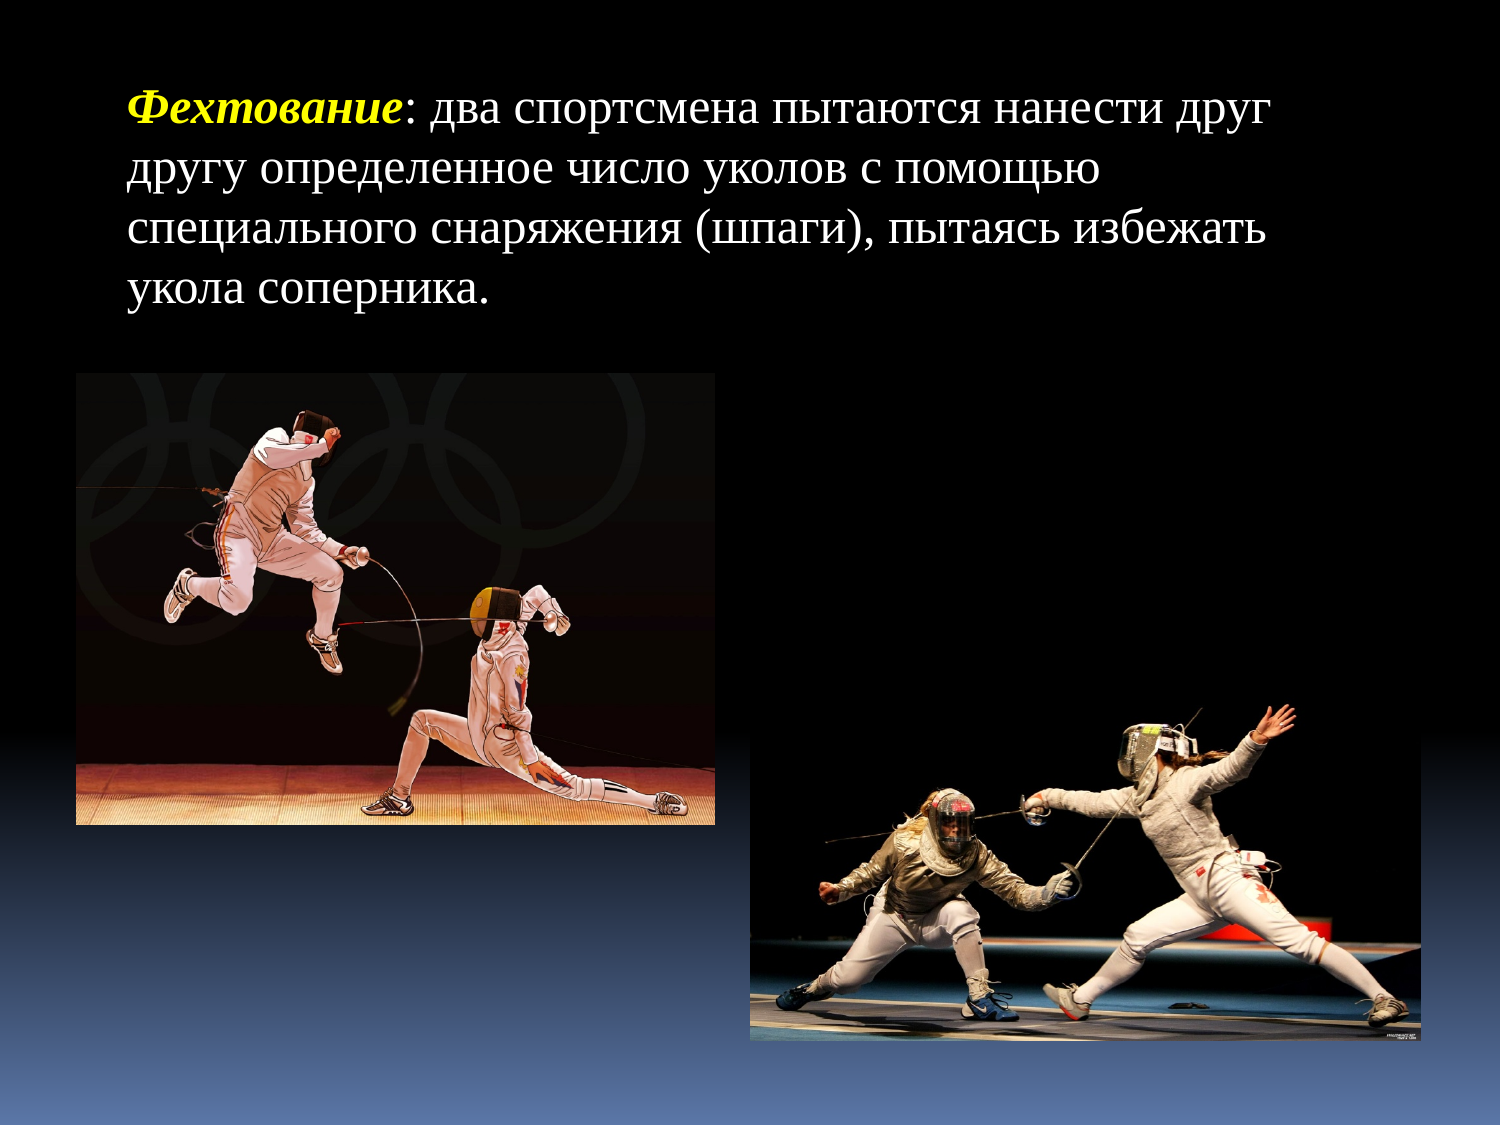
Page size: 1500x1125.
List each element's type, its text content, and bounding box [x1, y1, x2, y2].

text_box Фехтование: два спортсмена пытаются нанести друг другу определенное число уколов с помощью специального снаряжения (шпаги), пытаясь избежать укола соперника. [112, 66, 1365, 367]
picture [749, 621, 1422, 1042]
picture [76, 373, 715, 826]
